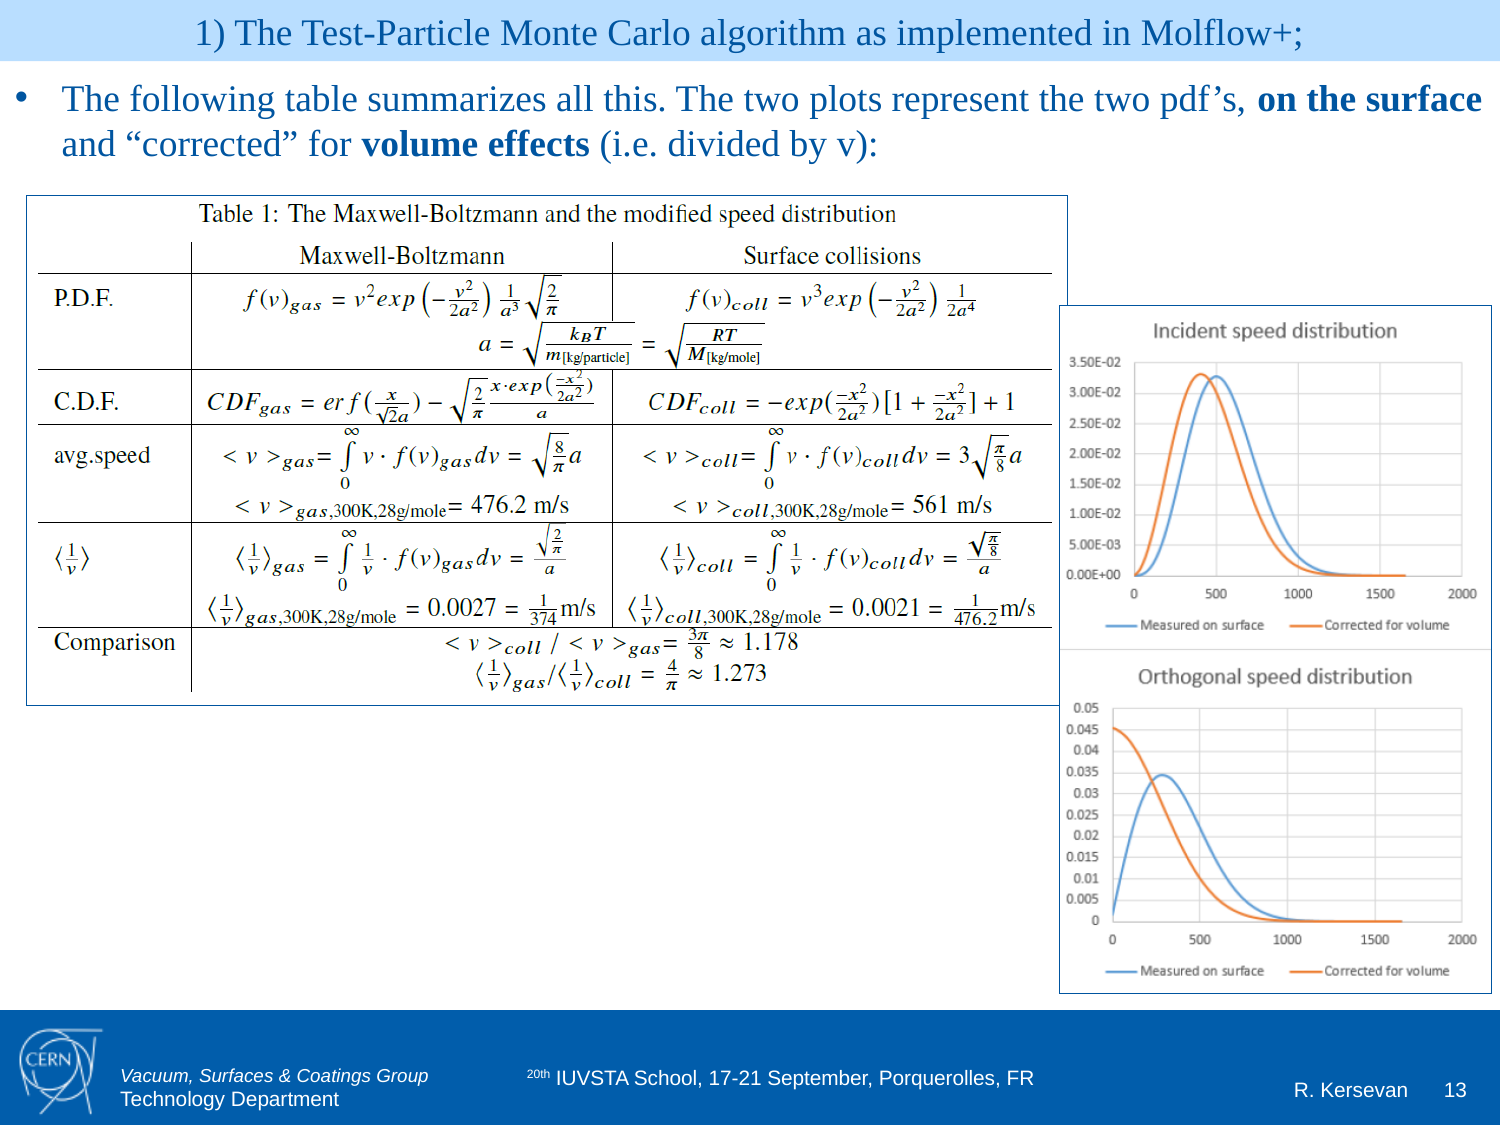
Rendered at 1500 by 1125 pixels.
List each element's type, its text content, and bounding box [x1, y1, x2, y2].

title 1) The Test-Particle Monte Carlo algorithm as implemented in Molflow+; [0, 0, 1500, 62]
picture [25, 194, 1069, 706]
picture [1059, 305, 1493, 994]
text_box The following table summarizes all this. The two plots represent the two pdf’s, on the surface and “corrected” for volume effects (i.e. divided by v): [0, 66, 1500, 908]
